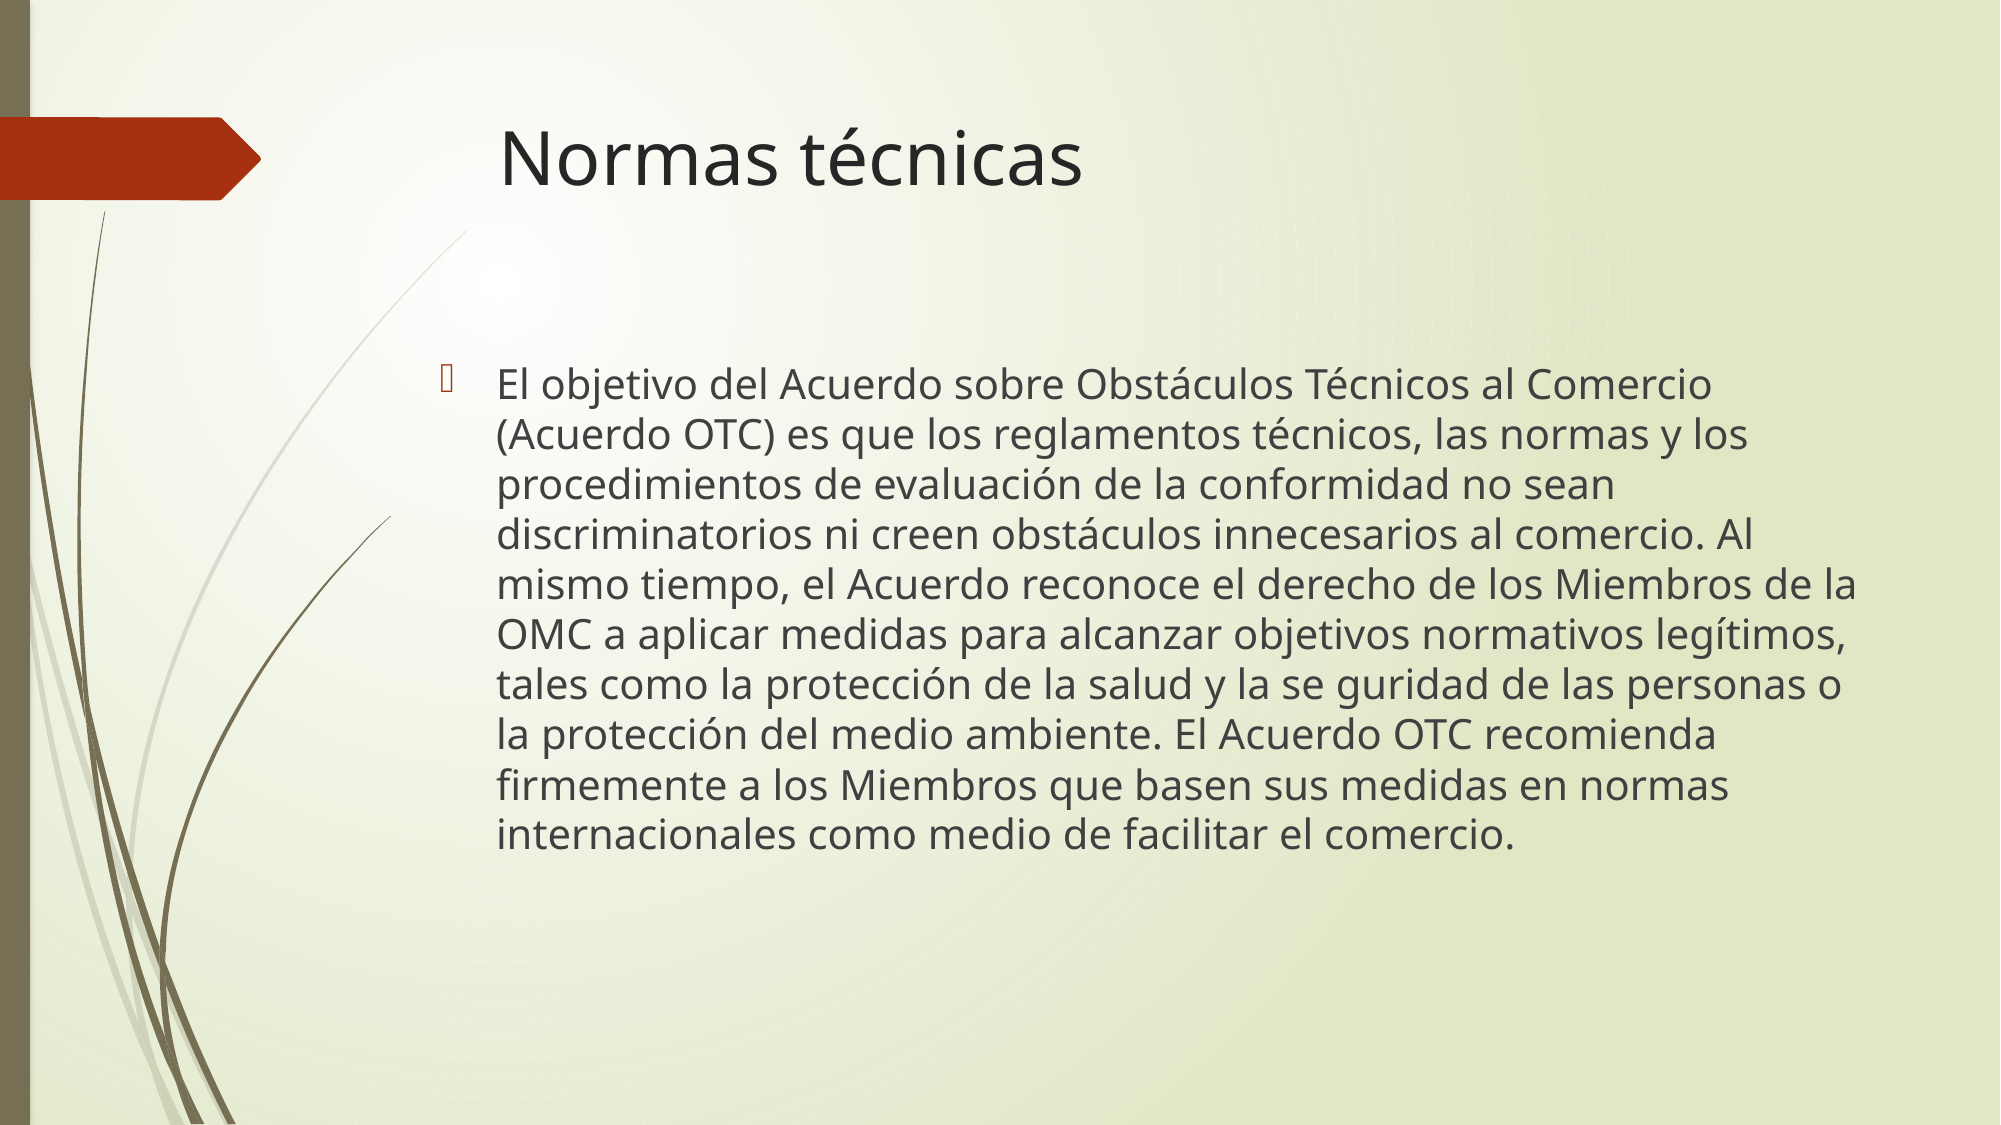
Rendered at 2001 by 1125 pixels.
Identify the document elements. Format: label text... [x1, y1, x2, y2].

list El objetivo del Acuerdo sobre Obstáculos Técnicos al Comercio (Acuerdo OTC) es que los reglamentos técnicos, las normas y los procedimientos de evaluación de la conformidad no sean discriminatorios ni creen obstáculos innecesarios al comercio. Al mismo tiempo, el Acuerdo reconoce el derecho de los Miembros de la OMC a aplicar medidas para alcanzar objetivos normativos legítimos, tales como la protección de la salud y la se guridad de las personas o la protección del medio ambiente. El Acuerdo OTC recomienda firmemente a los Miembros que basen sus medidas en normas internacionales como medio de facilitar el comercio. [424, 350, 1888, 970]
title Normas técnicas [425, 102, 1888, 313]
